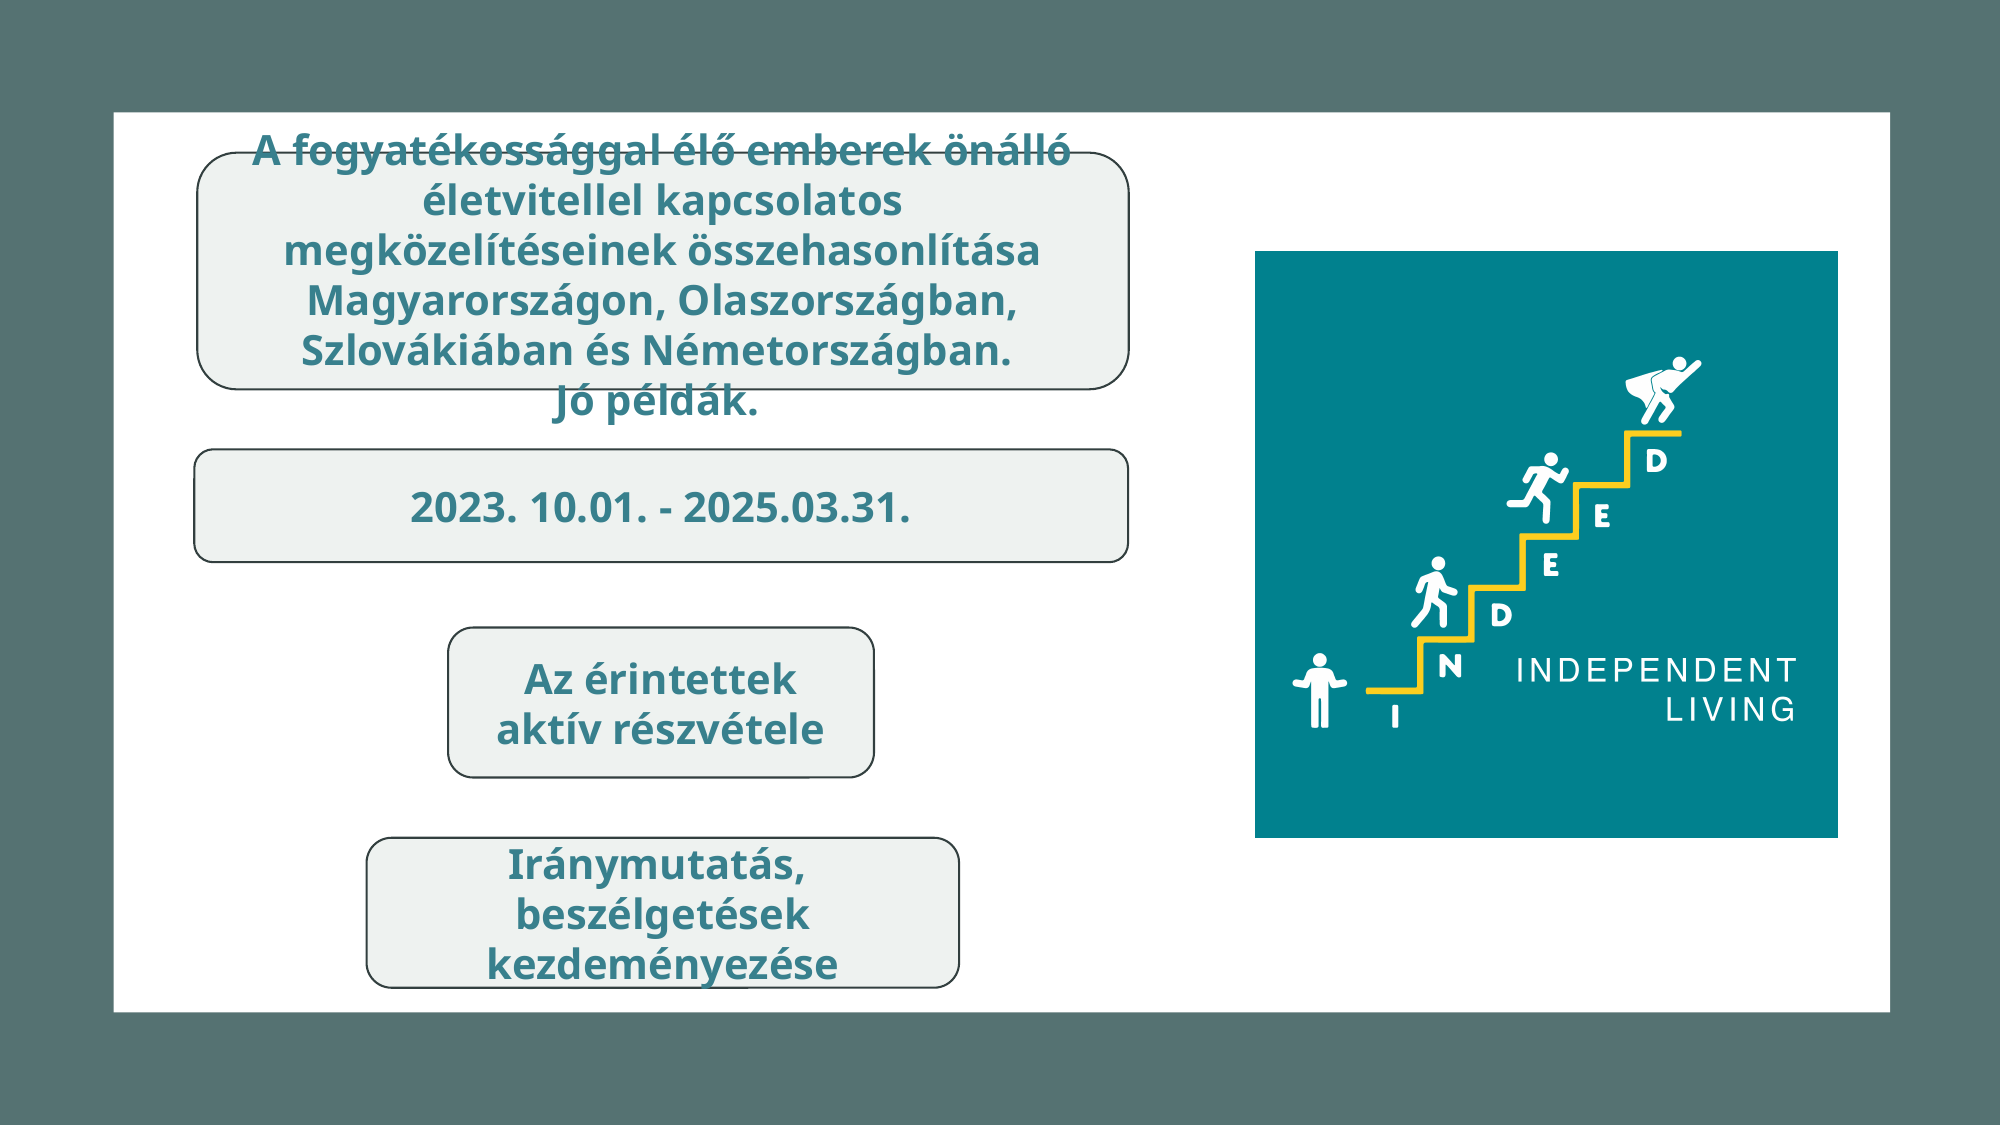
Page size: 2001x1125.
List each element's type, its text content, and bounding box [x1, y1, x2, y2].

picture [1254, 251, 1838, 838]
text_box 2023. 10.01. - 2025.03.31. [193, 448, 1130, 564]
text_box Az érintettek aktív részvétele [447, 626, 876, 779]
text_box [113, 111, 1891, 1013]
text_box [0, 0, 2000, 1125]
text_box A fogyatékossággal élő emberek önálló életvitellel kapcsolatos megközelítéseinek összehasonlítása Magyarországon, Olaszországban, Szlovákiában és Németországban. Jó példák. [196, 151, 1130, 391]
text_box Iránymutatás, beszélgetések kezdeményezése [365, 836, 961, 989]
